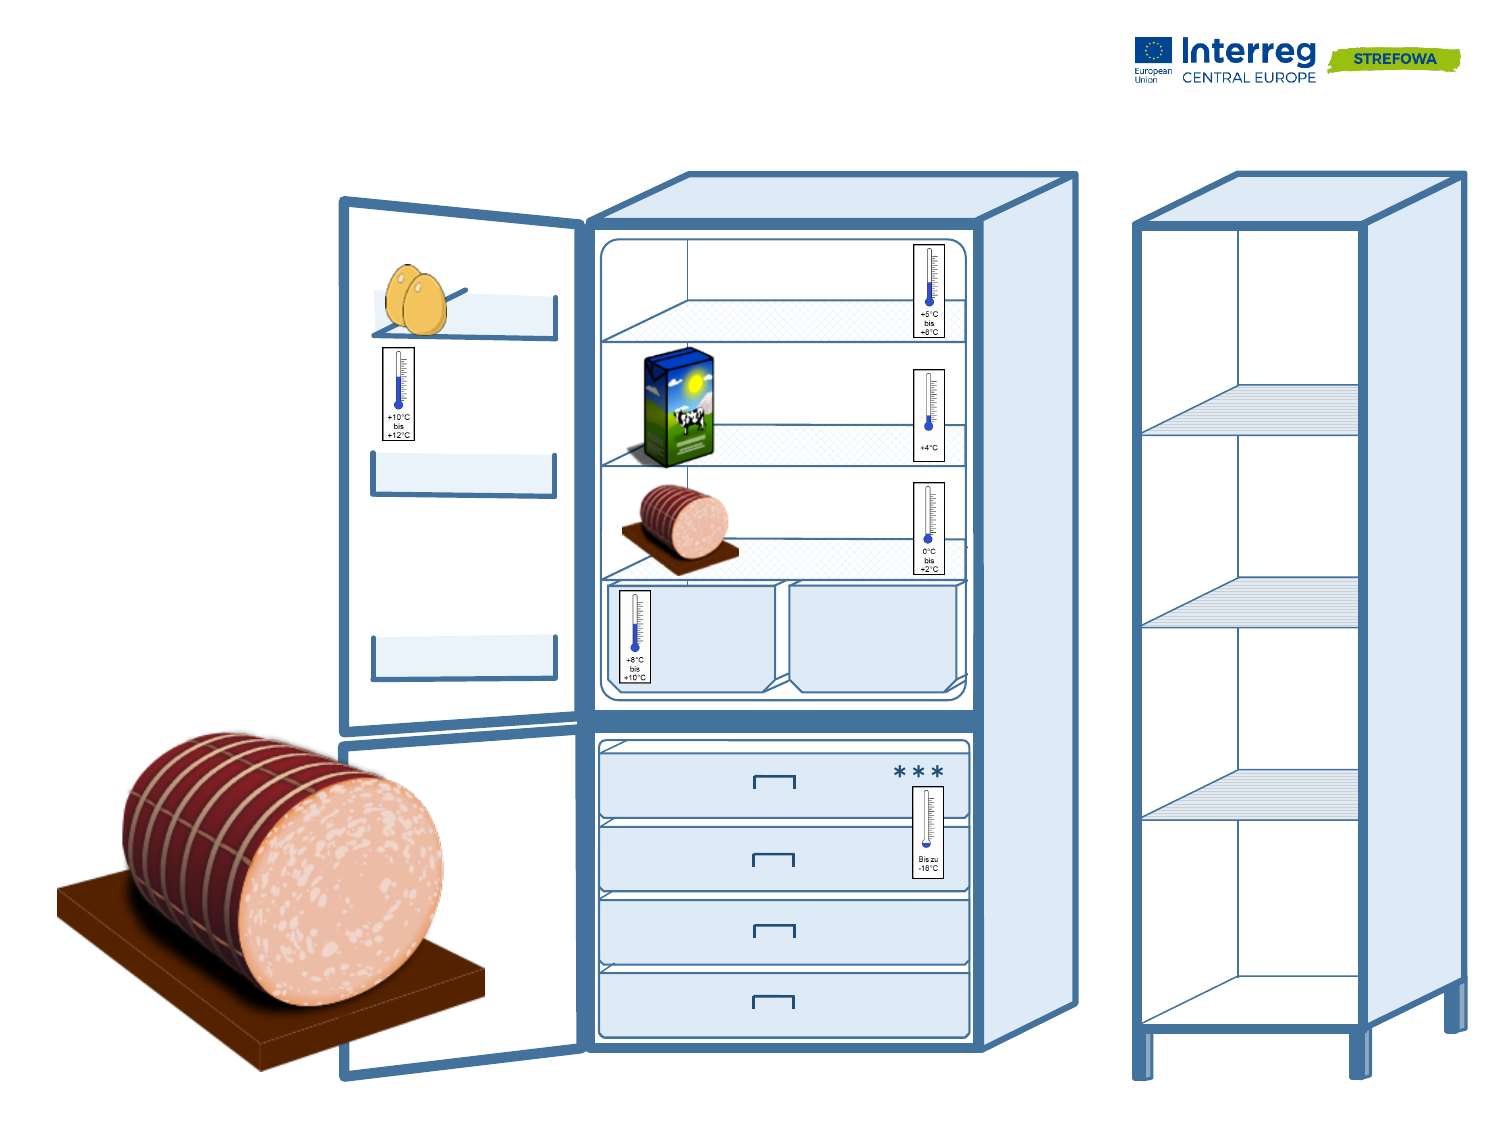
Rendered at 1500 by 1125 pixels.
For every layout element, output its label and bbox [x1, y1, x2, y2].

picture [622, 328, 739, 576]
text_box [323, 173, 1467, 1080]
picture [1135, 37, 1461, 83]
picture [57, 728, 485, 1072]
picture [385, 264, 447, 336]
